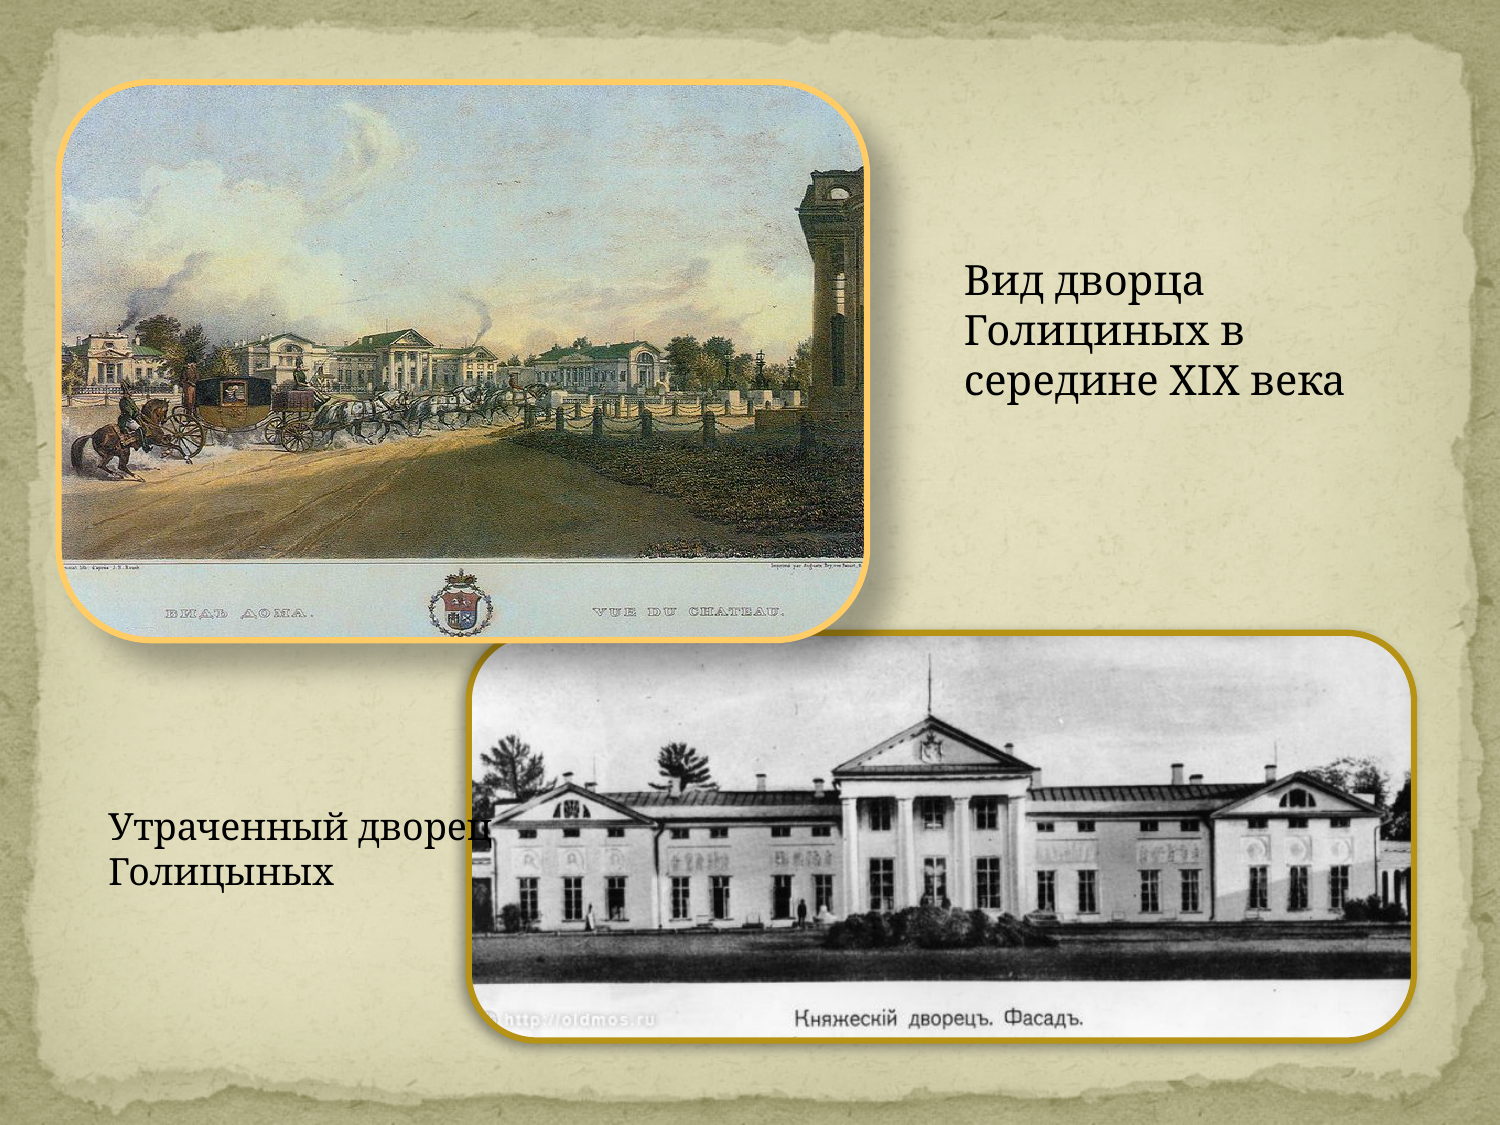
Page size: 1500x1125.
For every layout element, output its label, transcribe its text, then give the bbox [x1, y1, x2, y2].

picture [60, 83, 867, 641]
text_box Вид дворца Голициных в середине XIX века [949, 246, 1418, 411]
text_box Утраченный дворец Голицыных [93, 795, 458, 901]
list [472, 636, 1414, 1039]
